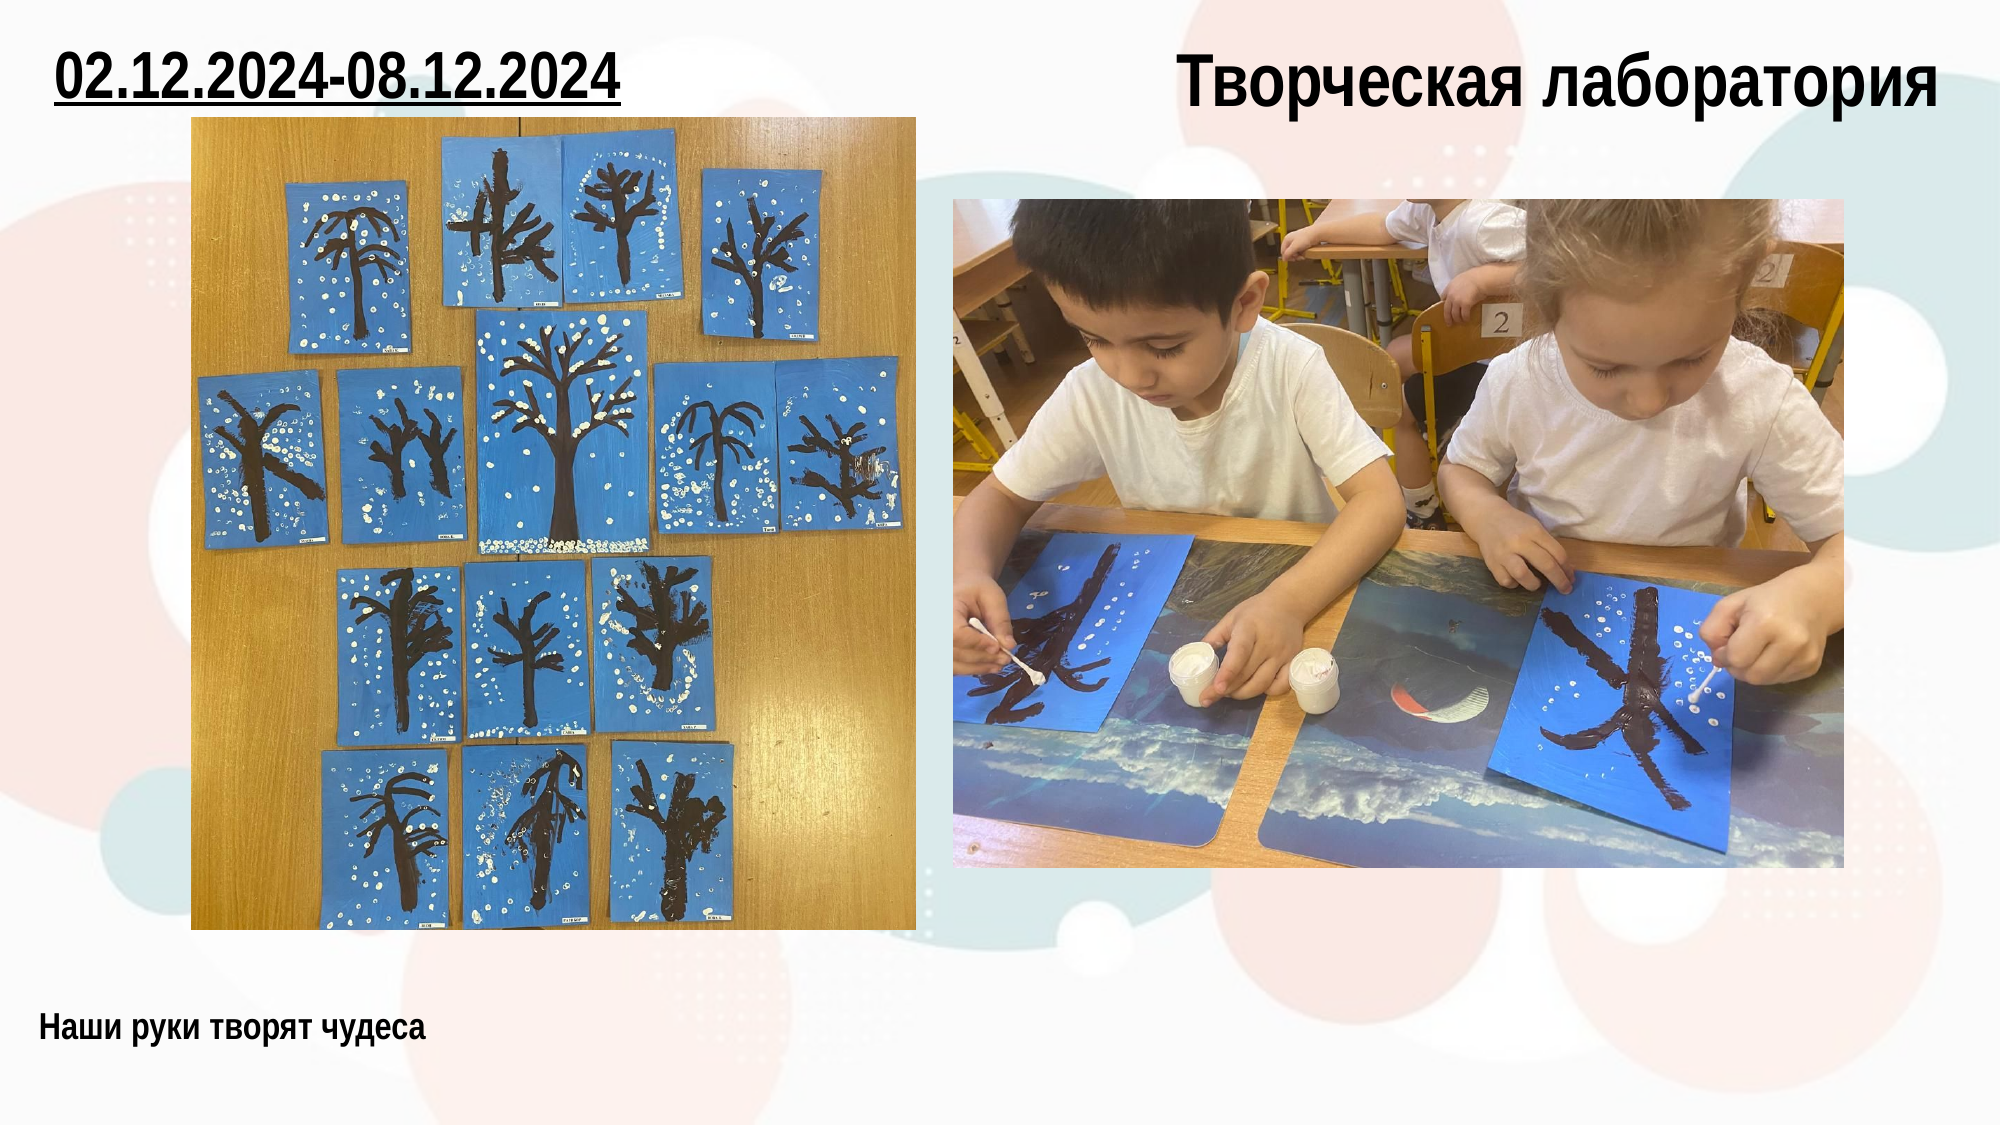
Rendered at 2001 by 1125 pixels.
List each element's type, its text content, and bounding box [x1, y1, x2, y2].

picture [191, 117, 916, 930]
text_box 02.12.2024-08.12.2024 [0, 23, 838, 119]
text_box Наши руки творят чудеса [24, 994, 1840, 1055]
text_box Творческая лаборатория [1162, 23, 2000, 129]
picture [953, 199, 1844, 868]
